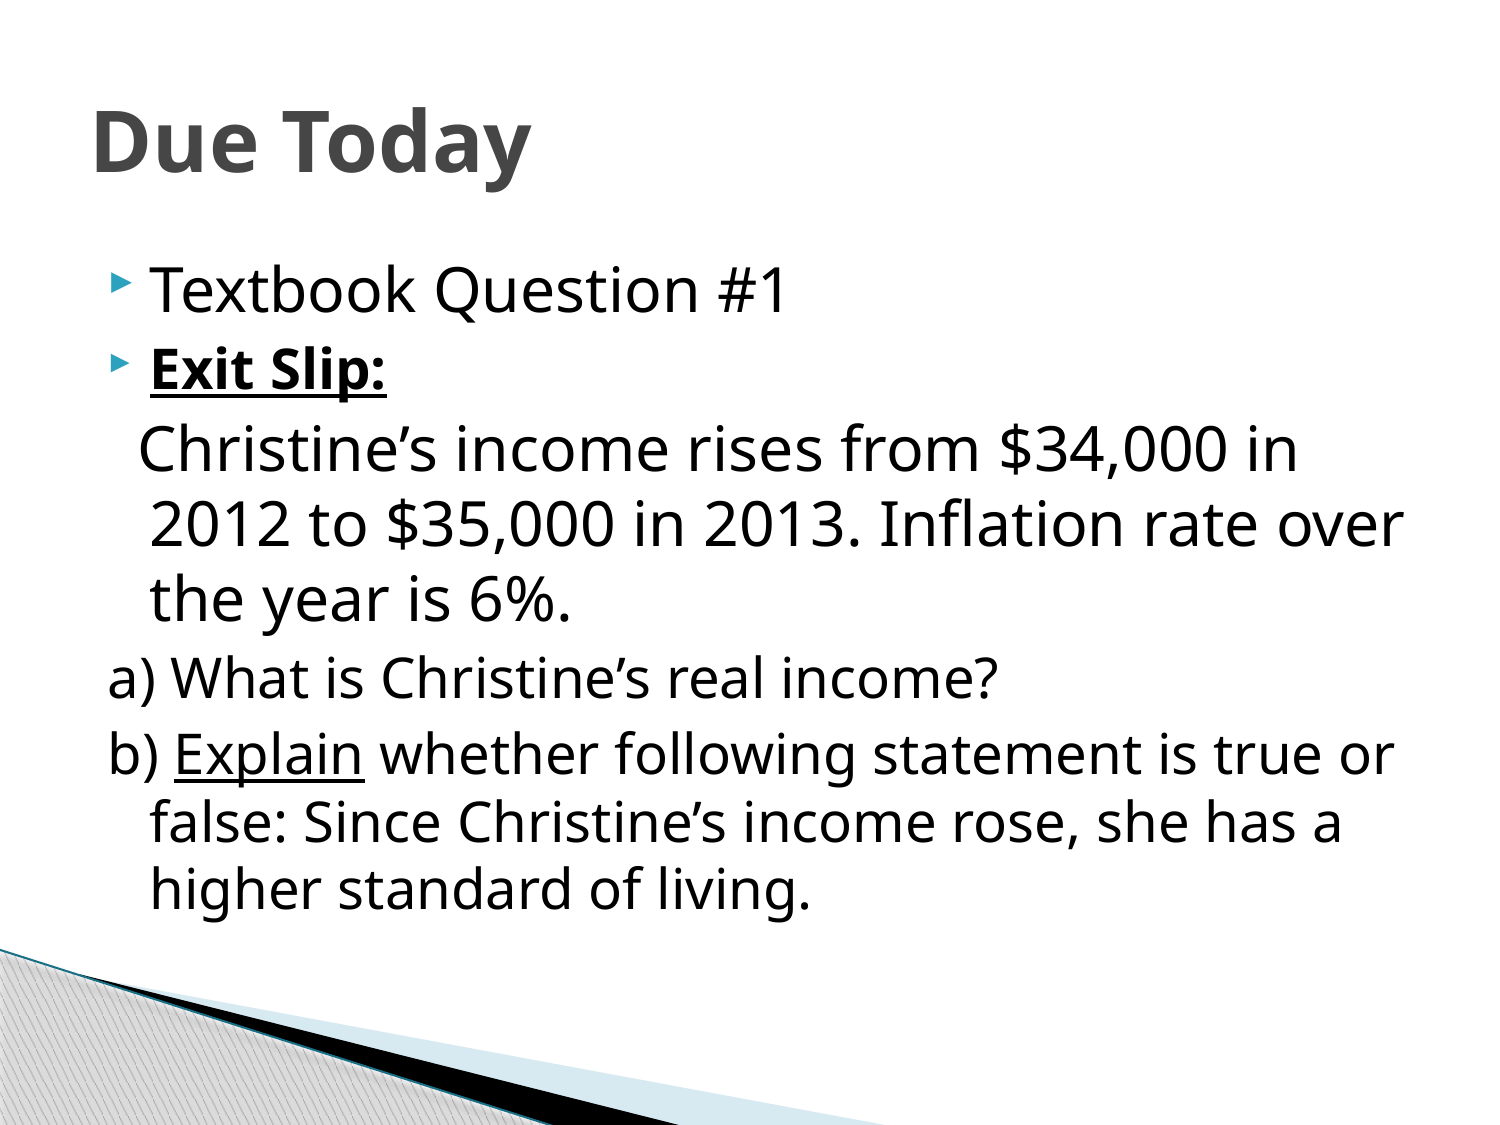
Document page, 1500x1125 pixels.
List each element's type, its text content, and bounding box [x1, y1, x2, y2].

list Textbook Question #1 Exit Slip: Christine’s income rises from $34,000 in 2012 to $35,000 in 2013. Inflation rate over the year is 6%. a) What is Christine’s real income? b) Explain whether following statement is true or false: Since Christine’s income rose, she has a higher standard of living. [75, 243, 1425, 986]
title Due Today [75, 45, 1425, 233]
